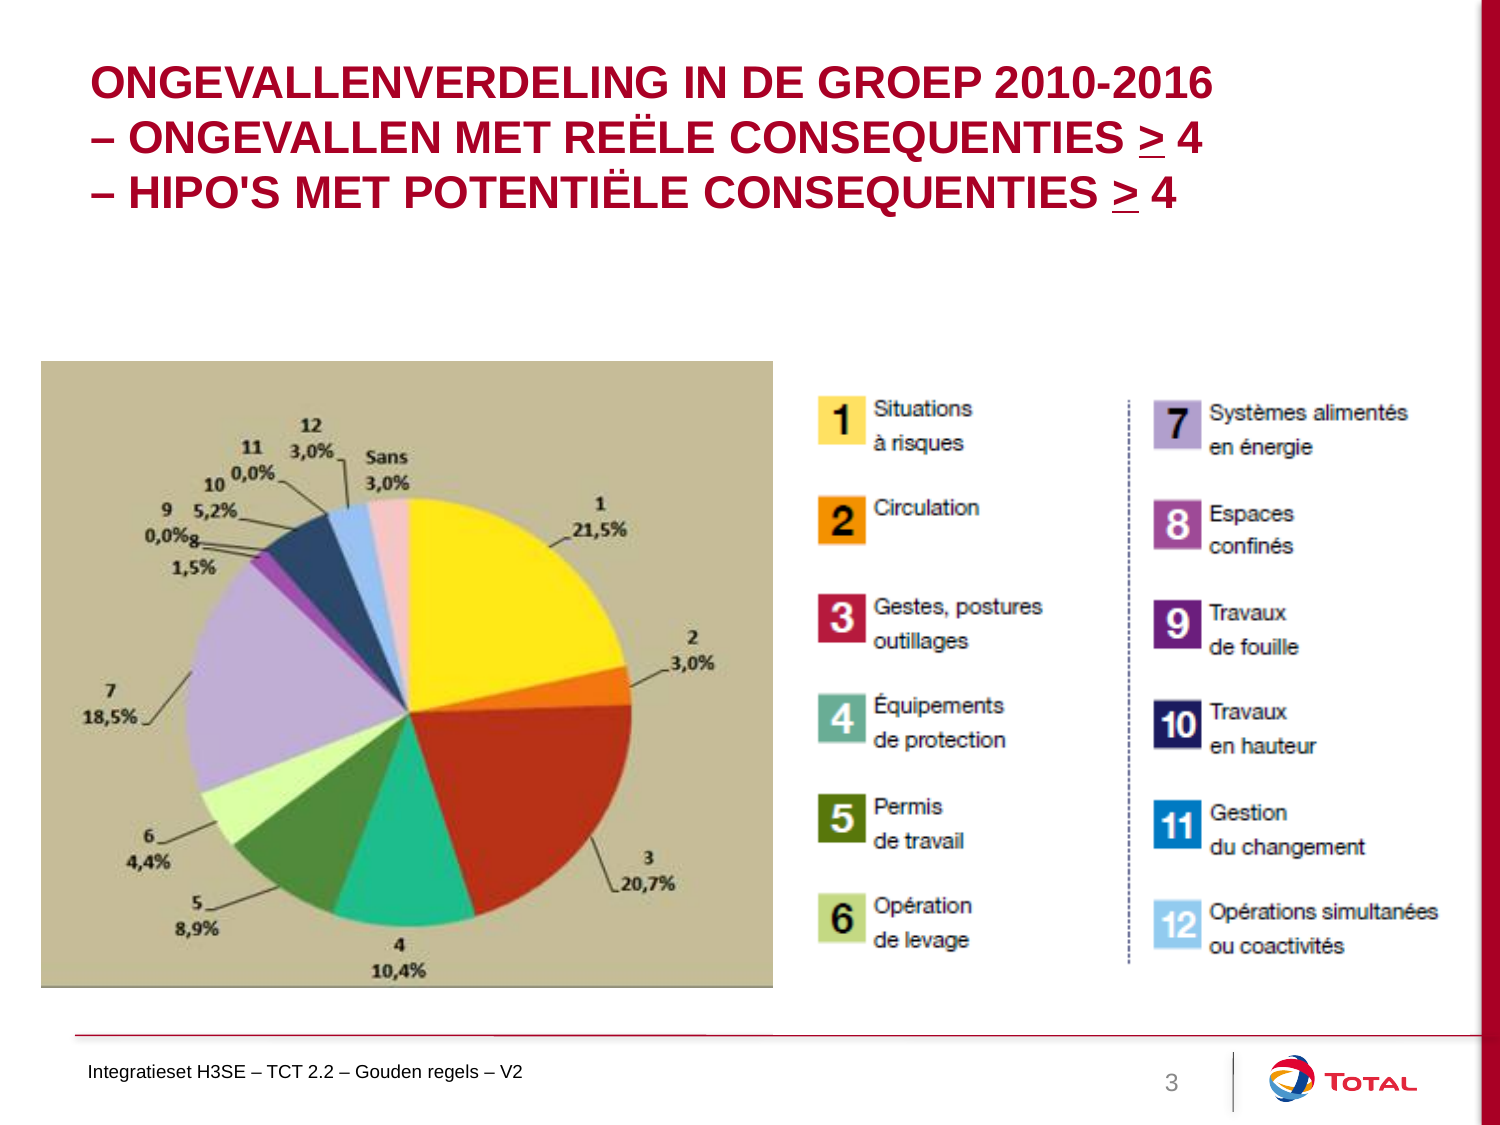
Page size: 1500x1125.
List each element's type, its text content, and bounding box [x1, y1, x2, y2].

title Ongevallenverdeling in de groep 2010-2016 – Ongevallen met reële consequenties > 4 – HiPo's met potentiële consequenties > 4 [75, 45, 1424, 150]
footer Integratieset H3SE – TCT 2.2 – Gouden regels – V2 [72, 1051, 986, 1112]
picture [1260, 1045, 1426, 1112]
slide_number 3 [1074, 1051, 1194, 1112]
picture [40, 340, 1471, 1036]
